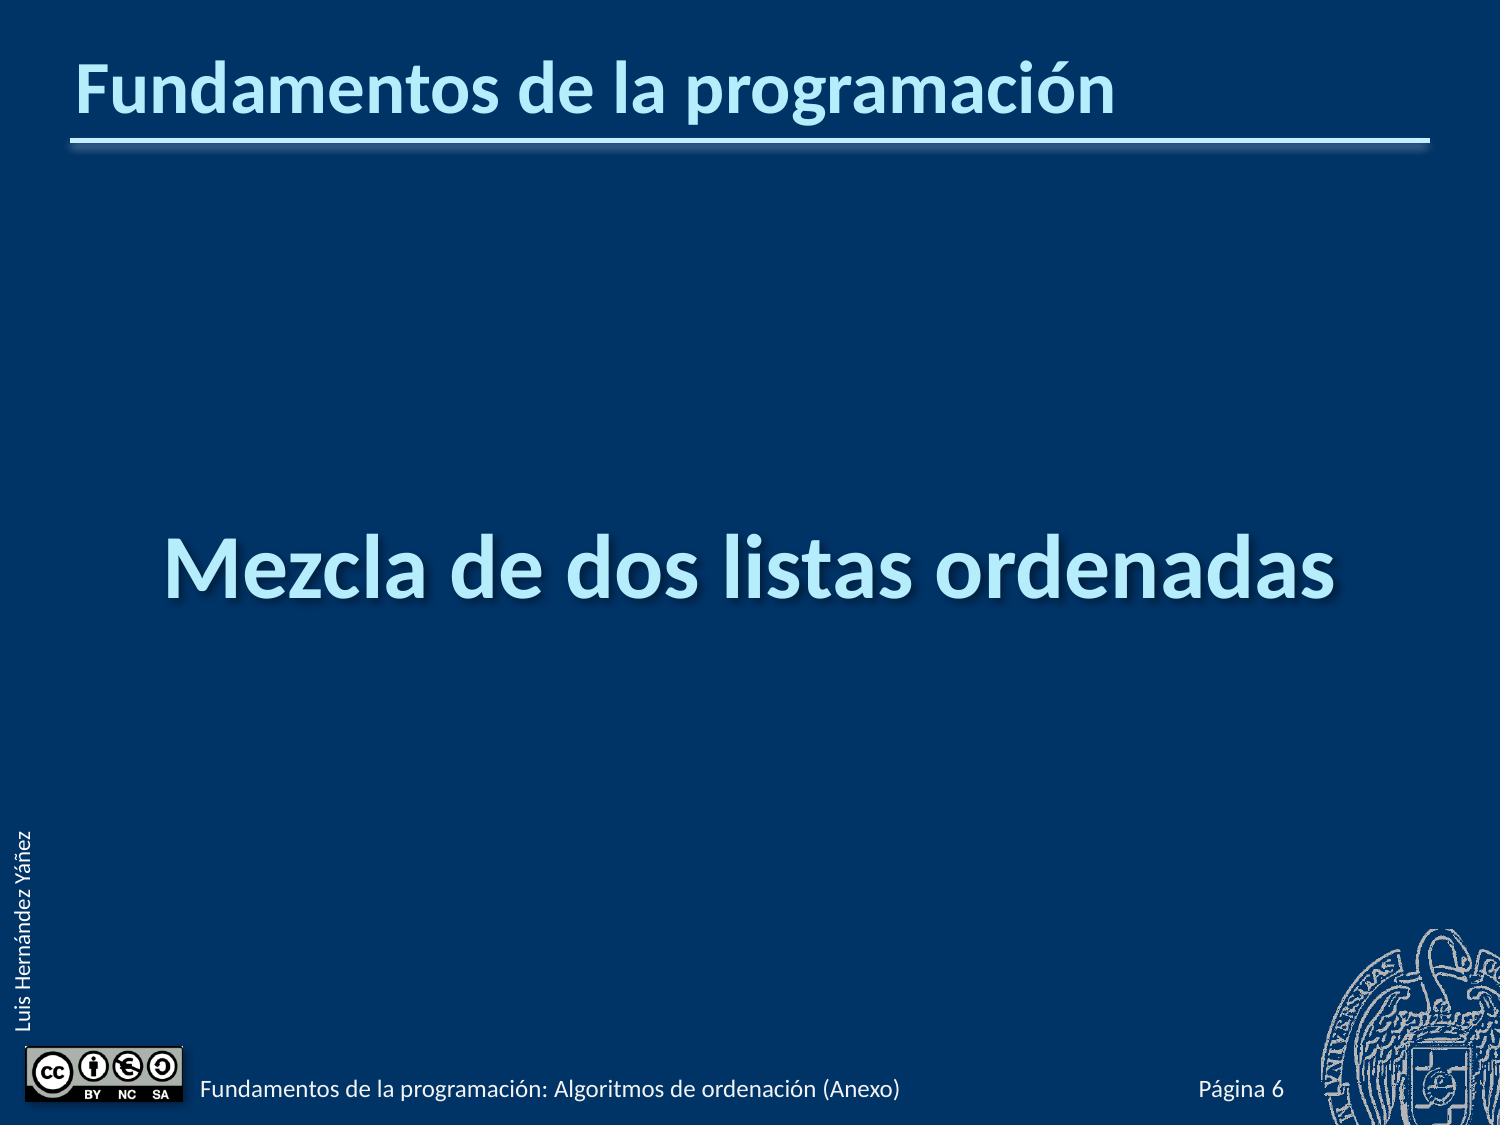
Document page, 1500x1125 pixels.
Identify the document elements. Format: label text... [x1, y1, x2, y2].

title Fundamentos de la programación [75, 46, 1425, 129]
picture [25, 1046, 183, 1102]
text_box Mezcla de dos listas ordenadas [147, 499, 1353, 624]
slide_number Página 747 [1136, 1042, 1285, 1103]
footer Fundamentos de la programación: Algoritmos de ordenación (Anexo) [200, 1042, 1114, 1103]
picture [1321, 929, 1500, 1125]
